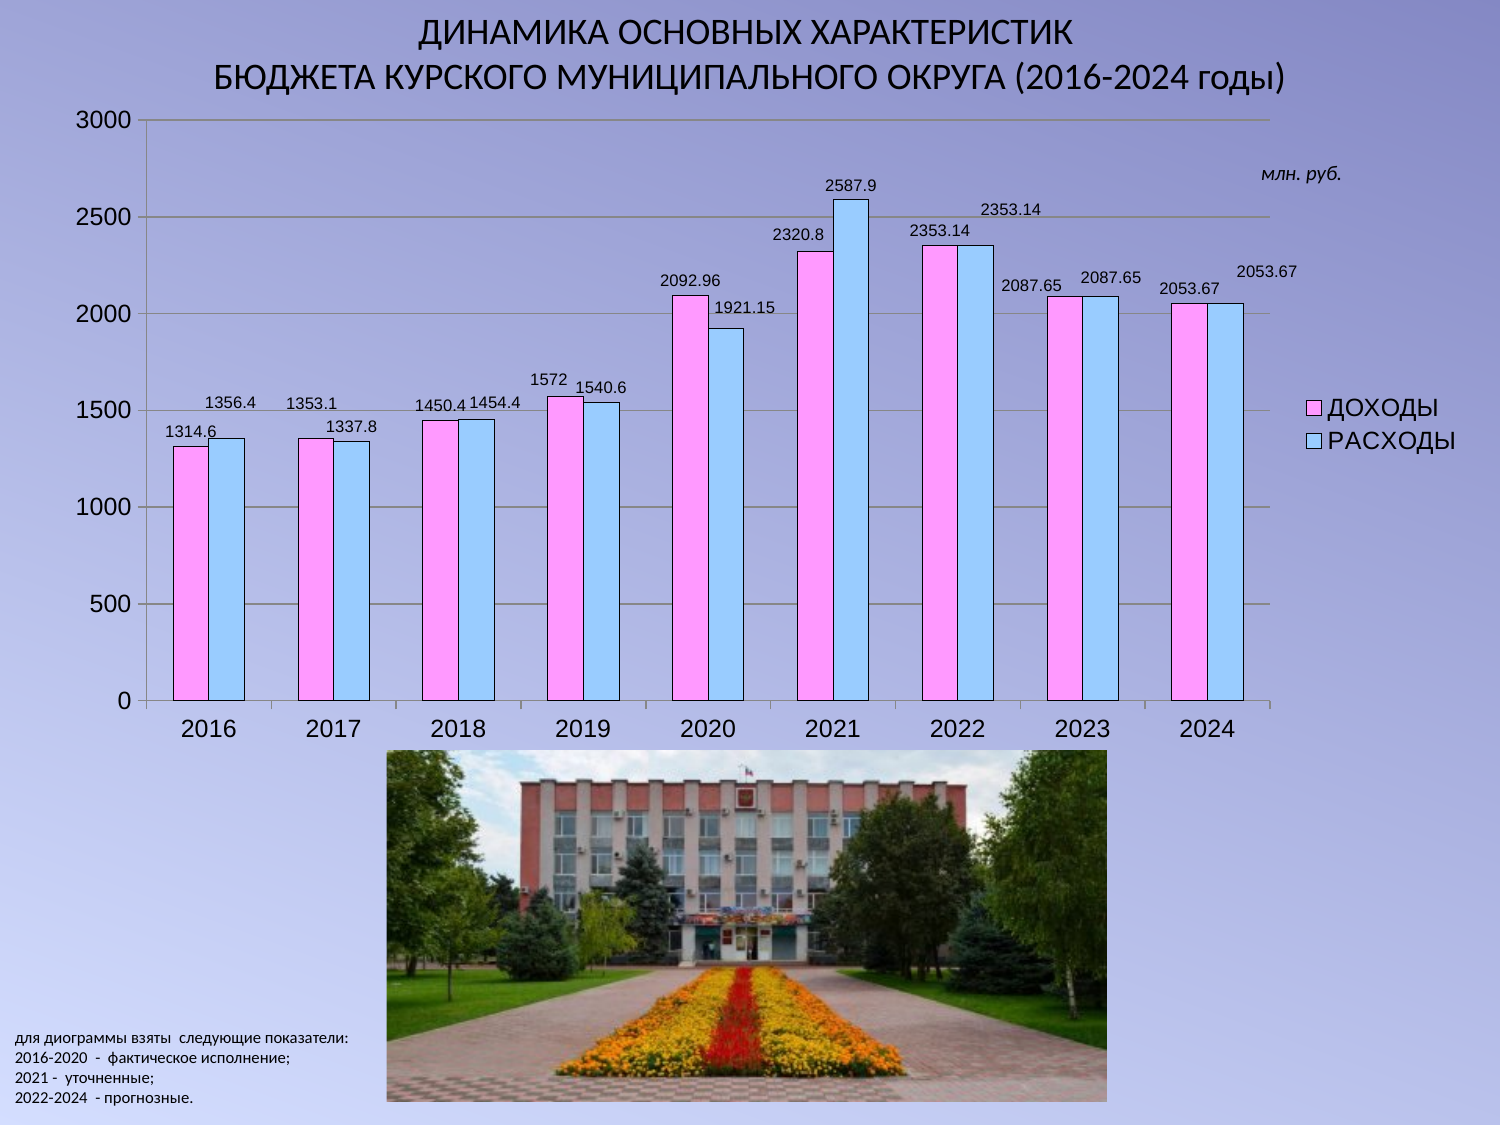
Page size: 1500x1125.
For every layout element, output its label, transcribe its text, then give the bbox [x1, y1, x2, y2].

chart [46, 93, 1477, 756]
text_box ДИНАМИКА ОСНОВНЫХ ХАРАКТЕРИСТИК БЮДЖЕТА КУРСКОГО МУНИЦИПАЛЬНОГО ОКРУГА (2016-2024 годы) [0, 0, 1500, 105]
text_box для диограммы взяты следующие показатели: 2016-2020 - фактическое исполнение; 2021 - уточненные; 2022-2024 - прогнозные. [0, 1019, 399, 1115]
picture [386, 749, 1108, 1102]
